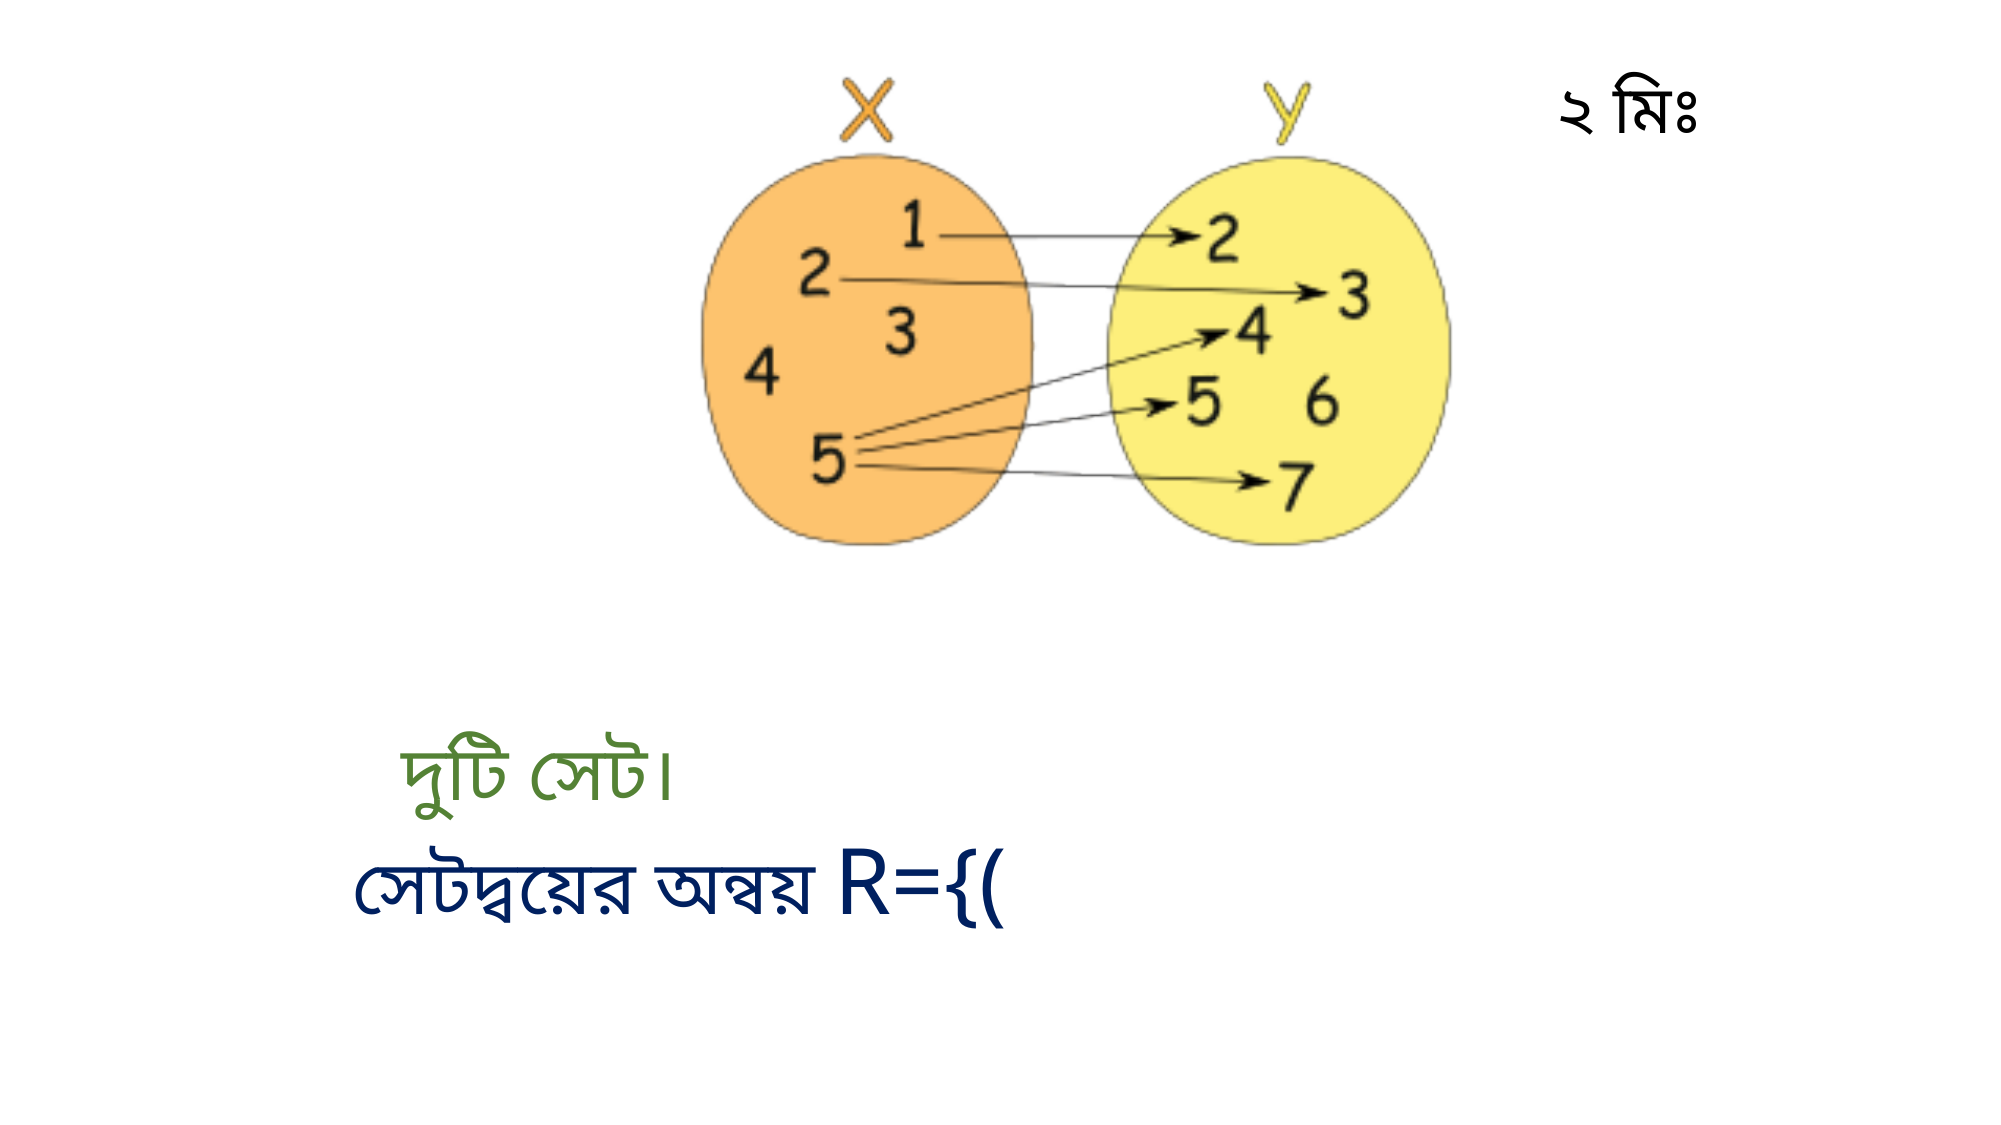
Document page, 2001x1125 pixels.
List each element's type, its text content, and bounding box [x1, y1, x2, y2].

text_box ২ মিঃ [1541, 59, 1845, 155]
picture [686, 59, 1475, 563]
